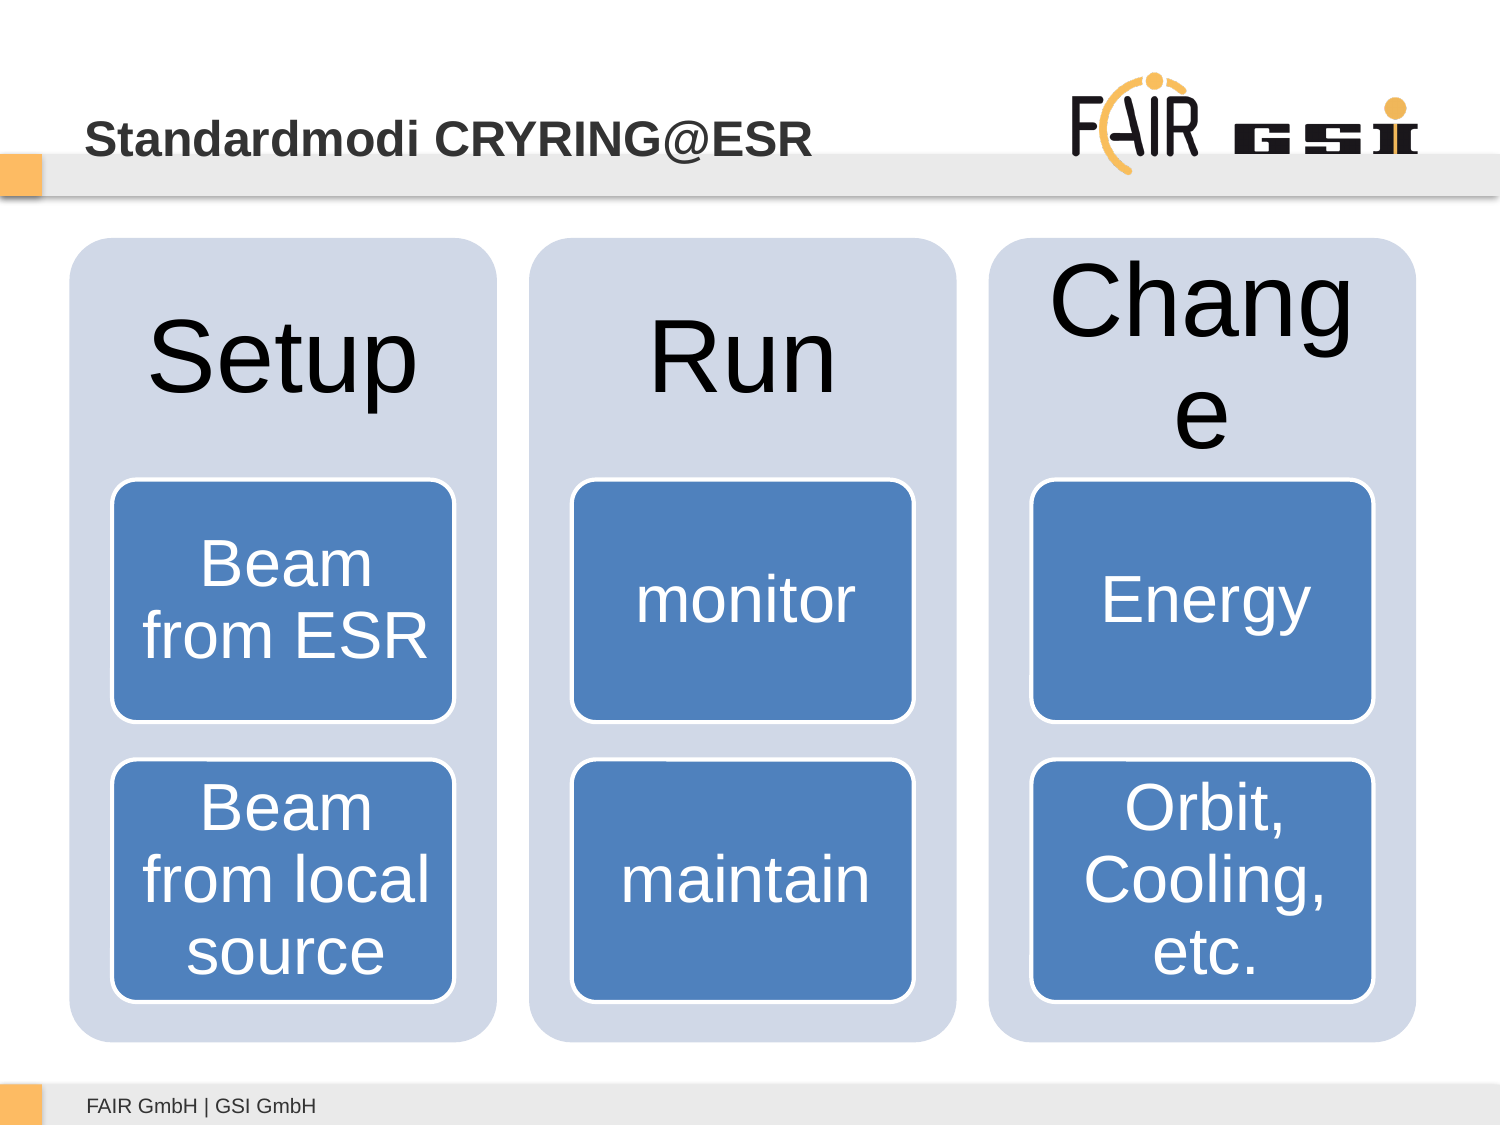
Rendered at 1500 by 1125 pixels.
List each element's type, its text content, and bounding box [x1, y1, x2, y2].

picture [1071, 70, 1199, 177]
title Standardmodi CRYRING@ESR [69, 44, 986, 174]
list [69, 237, 1417, 1043]
picture [1233, 95, 1419, 154]
